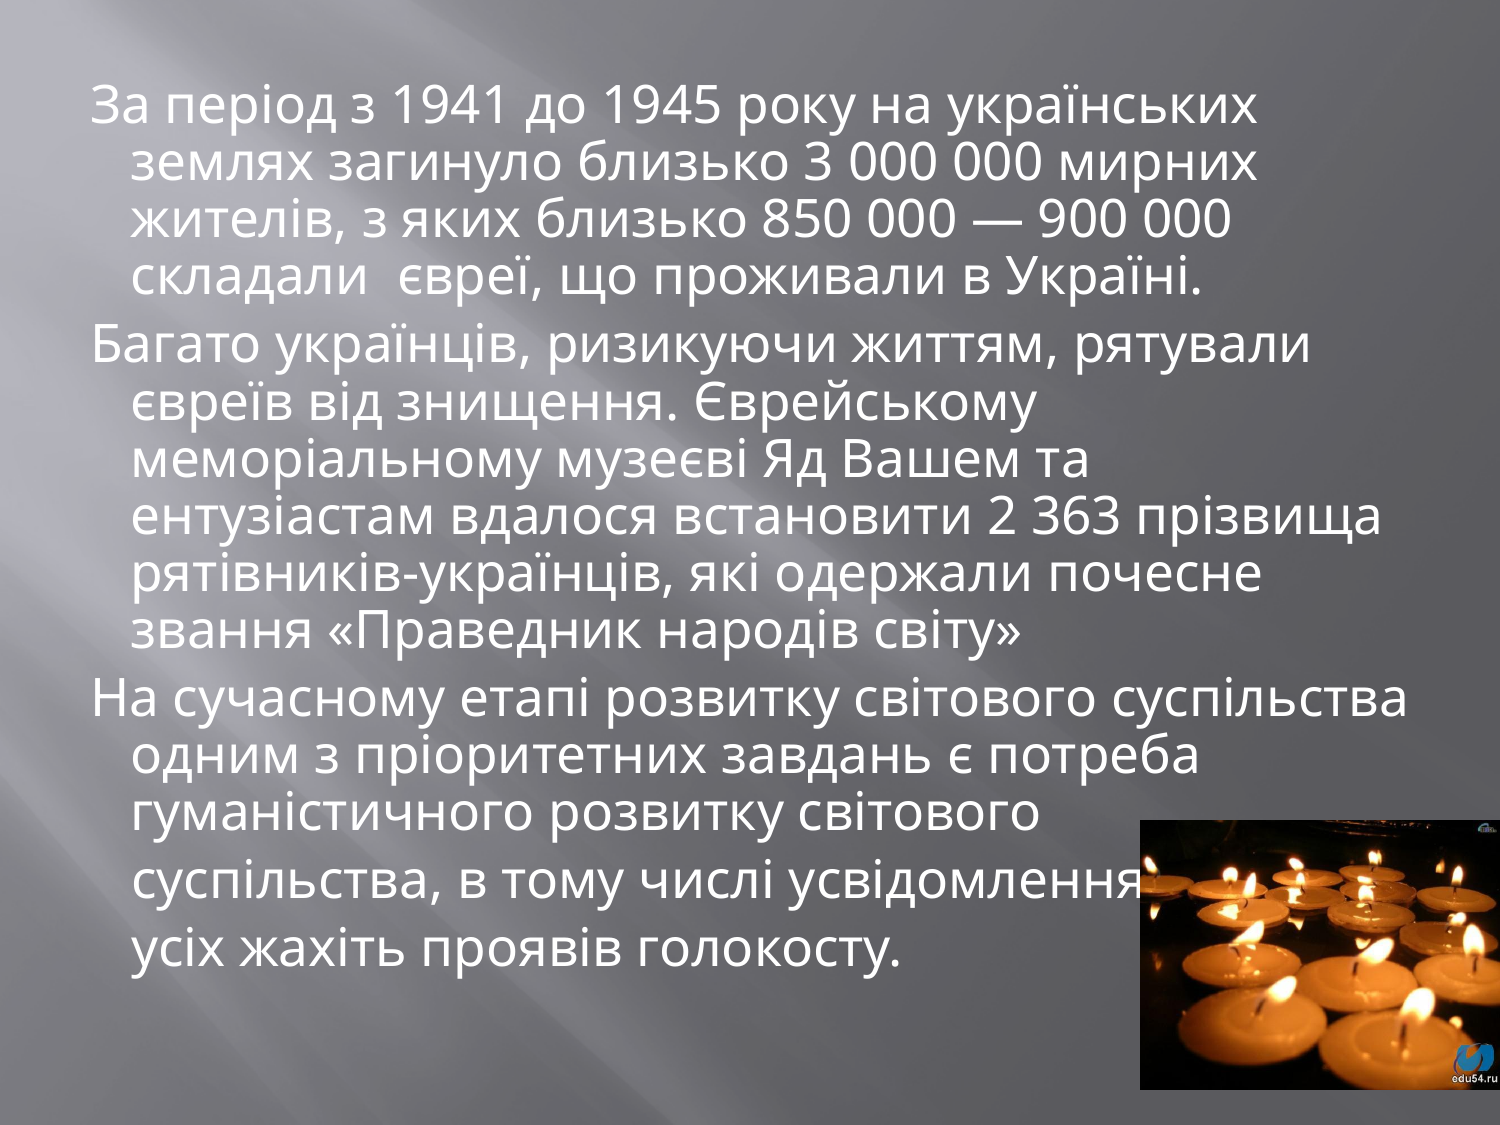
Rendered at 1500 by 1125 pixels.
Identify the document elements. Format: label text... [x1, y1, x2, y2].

picture [1140, 820, 1500, 1091]
list За період з 1941 до 1945 року на українських землях загинуло близько 3 000 000 мирних жителів, з яких близько 850 000 — 900 000 складали євреї, що проживали в Україні. Багато українців, ризикуючи життям, рятували євреїв від знищення. Єврейському меморіальному музеєві Яд Вашем та ентузіастам вдалося встановити 2 363 прізвища рятівників-українців, які одержали почесне звання «Праведник народів світу» На сучасному етапі розвитку світового суспільства одним з пріоритетних завдань є потреба гуманістичного розвитку світового суспільства, в тому числі усвідомлення усіх жахіть проявів голокосту. [74, 70, 1426, 1036]
